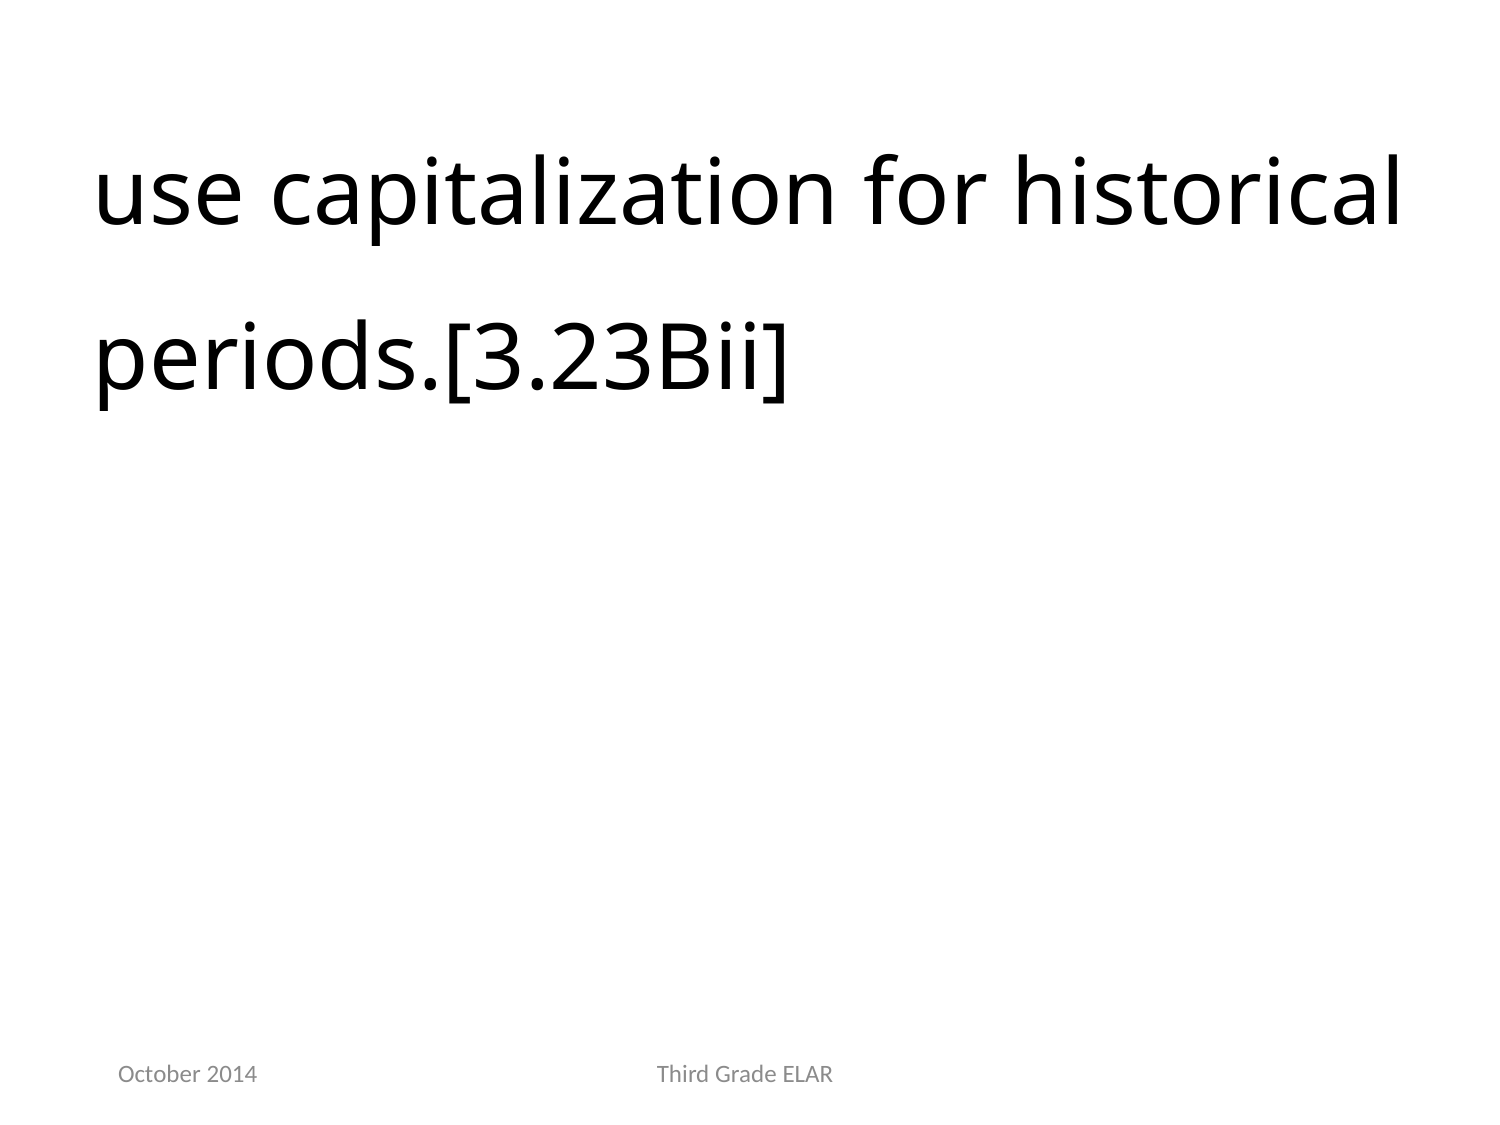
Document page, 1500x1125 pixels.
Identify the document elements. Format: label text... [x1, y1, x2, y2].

footer Third Grade ELAR [492, 1042, 999, 1103]
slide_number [103, 1042, 441, 1103]
subtitle use capitalization for historical periods.[3.23Bii] [78, 70, 1429, 1014]
